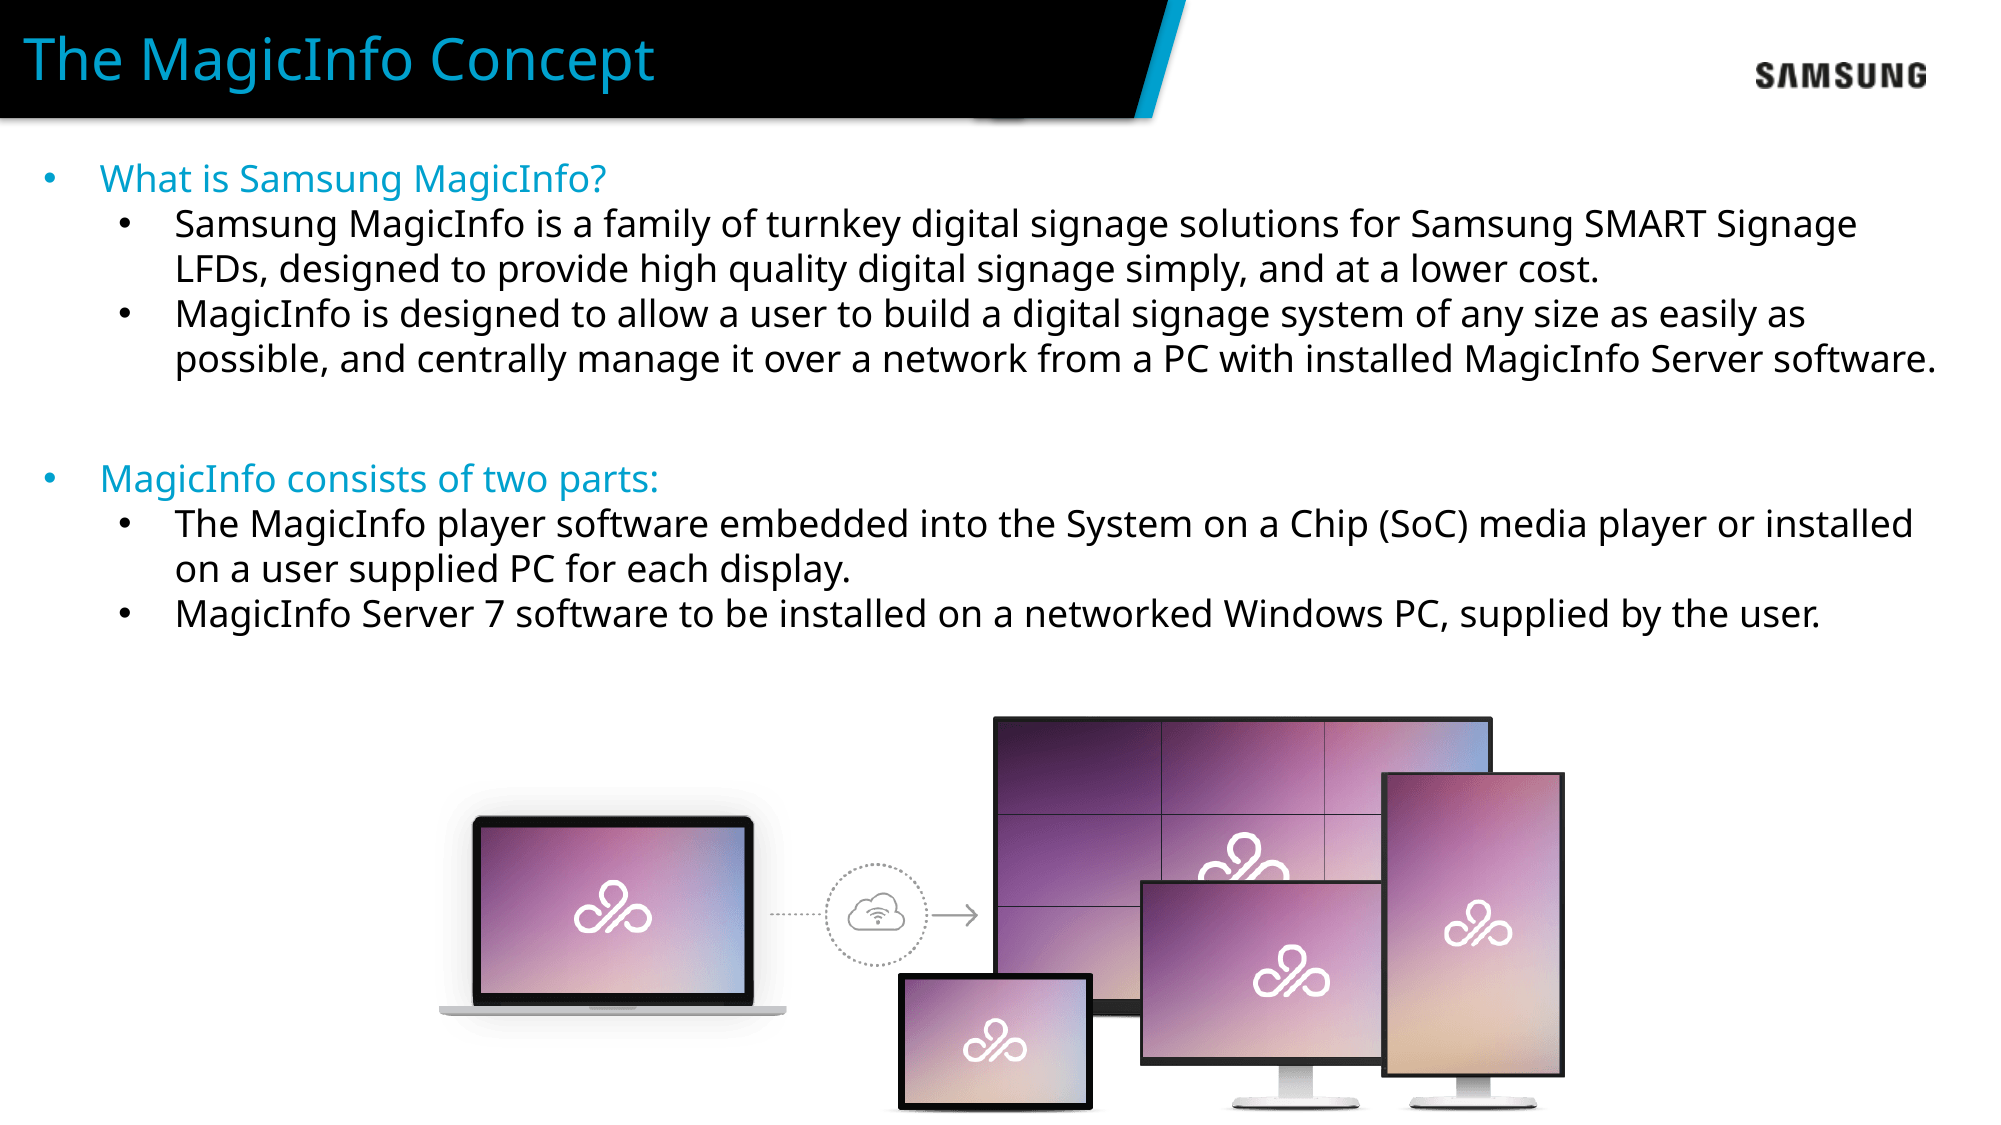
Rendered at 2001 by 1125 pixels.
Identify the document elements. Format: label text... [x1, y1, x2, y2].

list What is Samsung MagicInfo? Samsung MagicInfo is a family of turnkey digital signage solutions for Samsung SMART Signage LFDs, designed to provide high quality digital signage simply, and at a lower cost. MagicInfo is designed to allow a user to build a digital signage system of any size as easily as possible, and centrally manage it over a network from a PC with installed MagicInfo Server software. MagicInfo consists of two parts: The MagicInfo player software embedded into the System on a Chip (SoC) media player or installed on a user supplied PC for each display. MagicInfo Server 7 software to be installed on a networked Windows PC, supplied by the user. [28, 147, 1972, 1042]
picture [1756, 62, 1926, 89]
title The MagicInfo Concept [8, 6, 1125, 109]
picture [435, 716, 1565, 1114]
